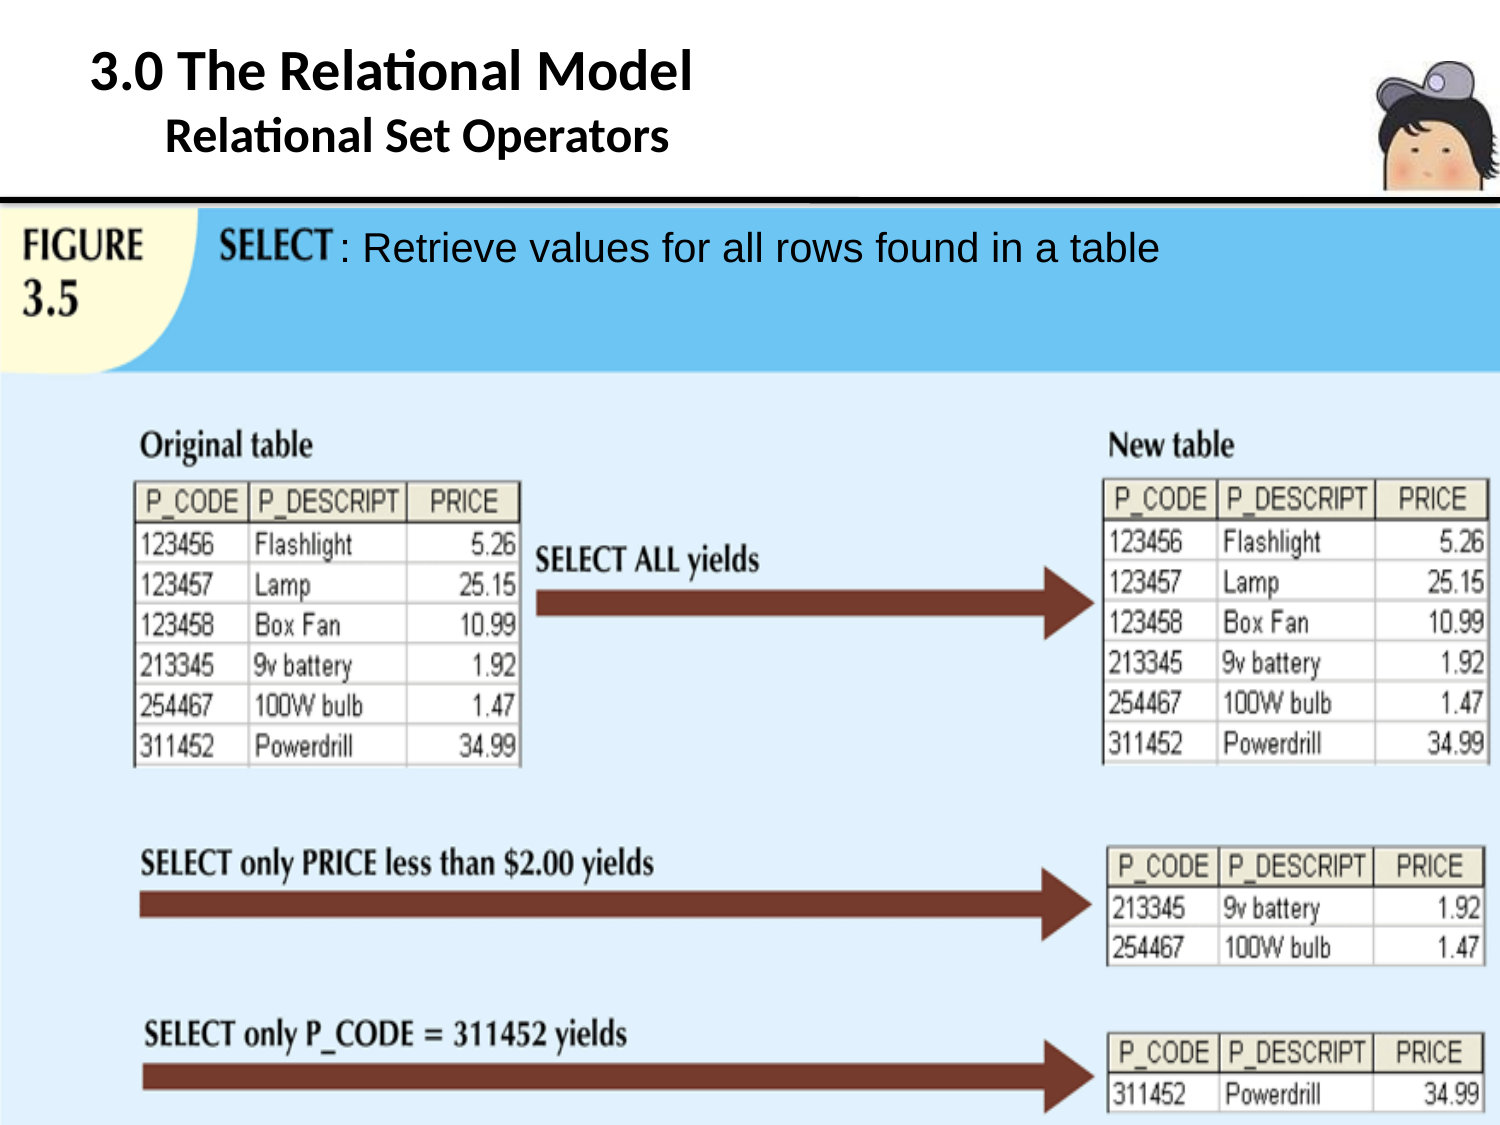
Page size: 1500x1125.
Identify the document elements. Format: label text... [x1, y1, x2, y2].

picture [1300, 61, 1500, 197]
title 3.0 The Relational Model 3.3 Relational Set Operators [75, 24, 1425, 188]
picture [0, 207, 1500, 1125]
